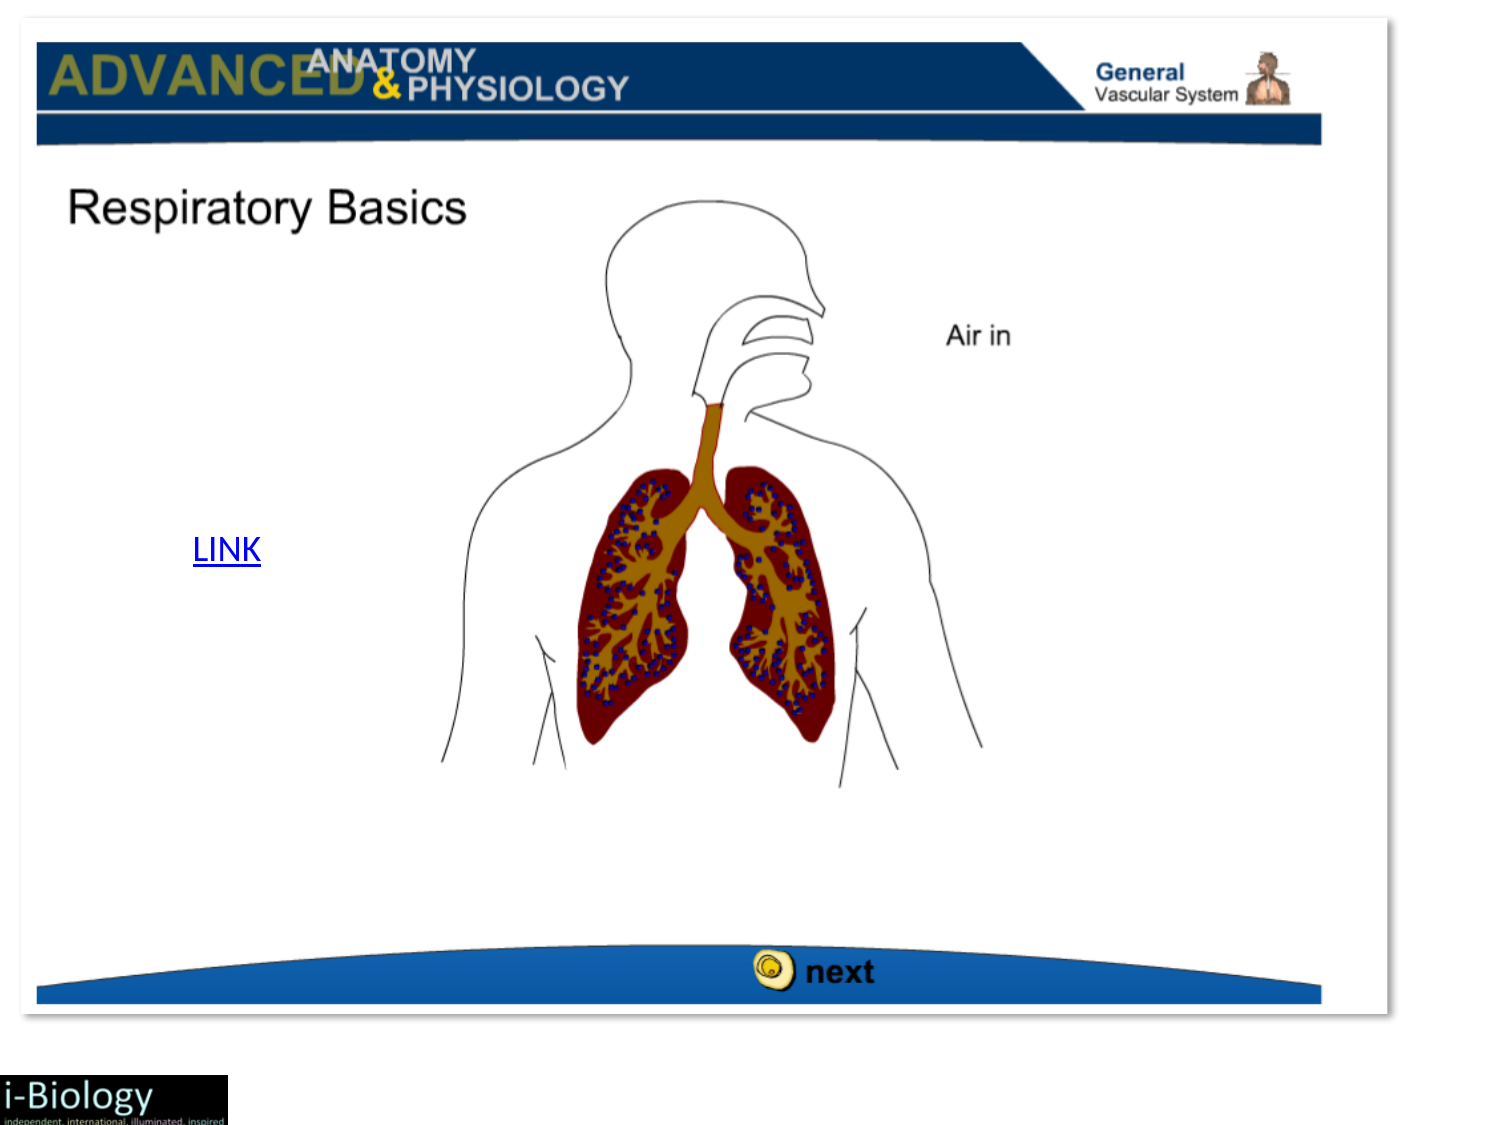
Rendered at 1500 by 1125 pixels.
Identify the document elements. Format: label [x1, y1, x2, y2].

picture [0, 1075, 228, 1125]
picture [20, 17, 1388, 1014]
